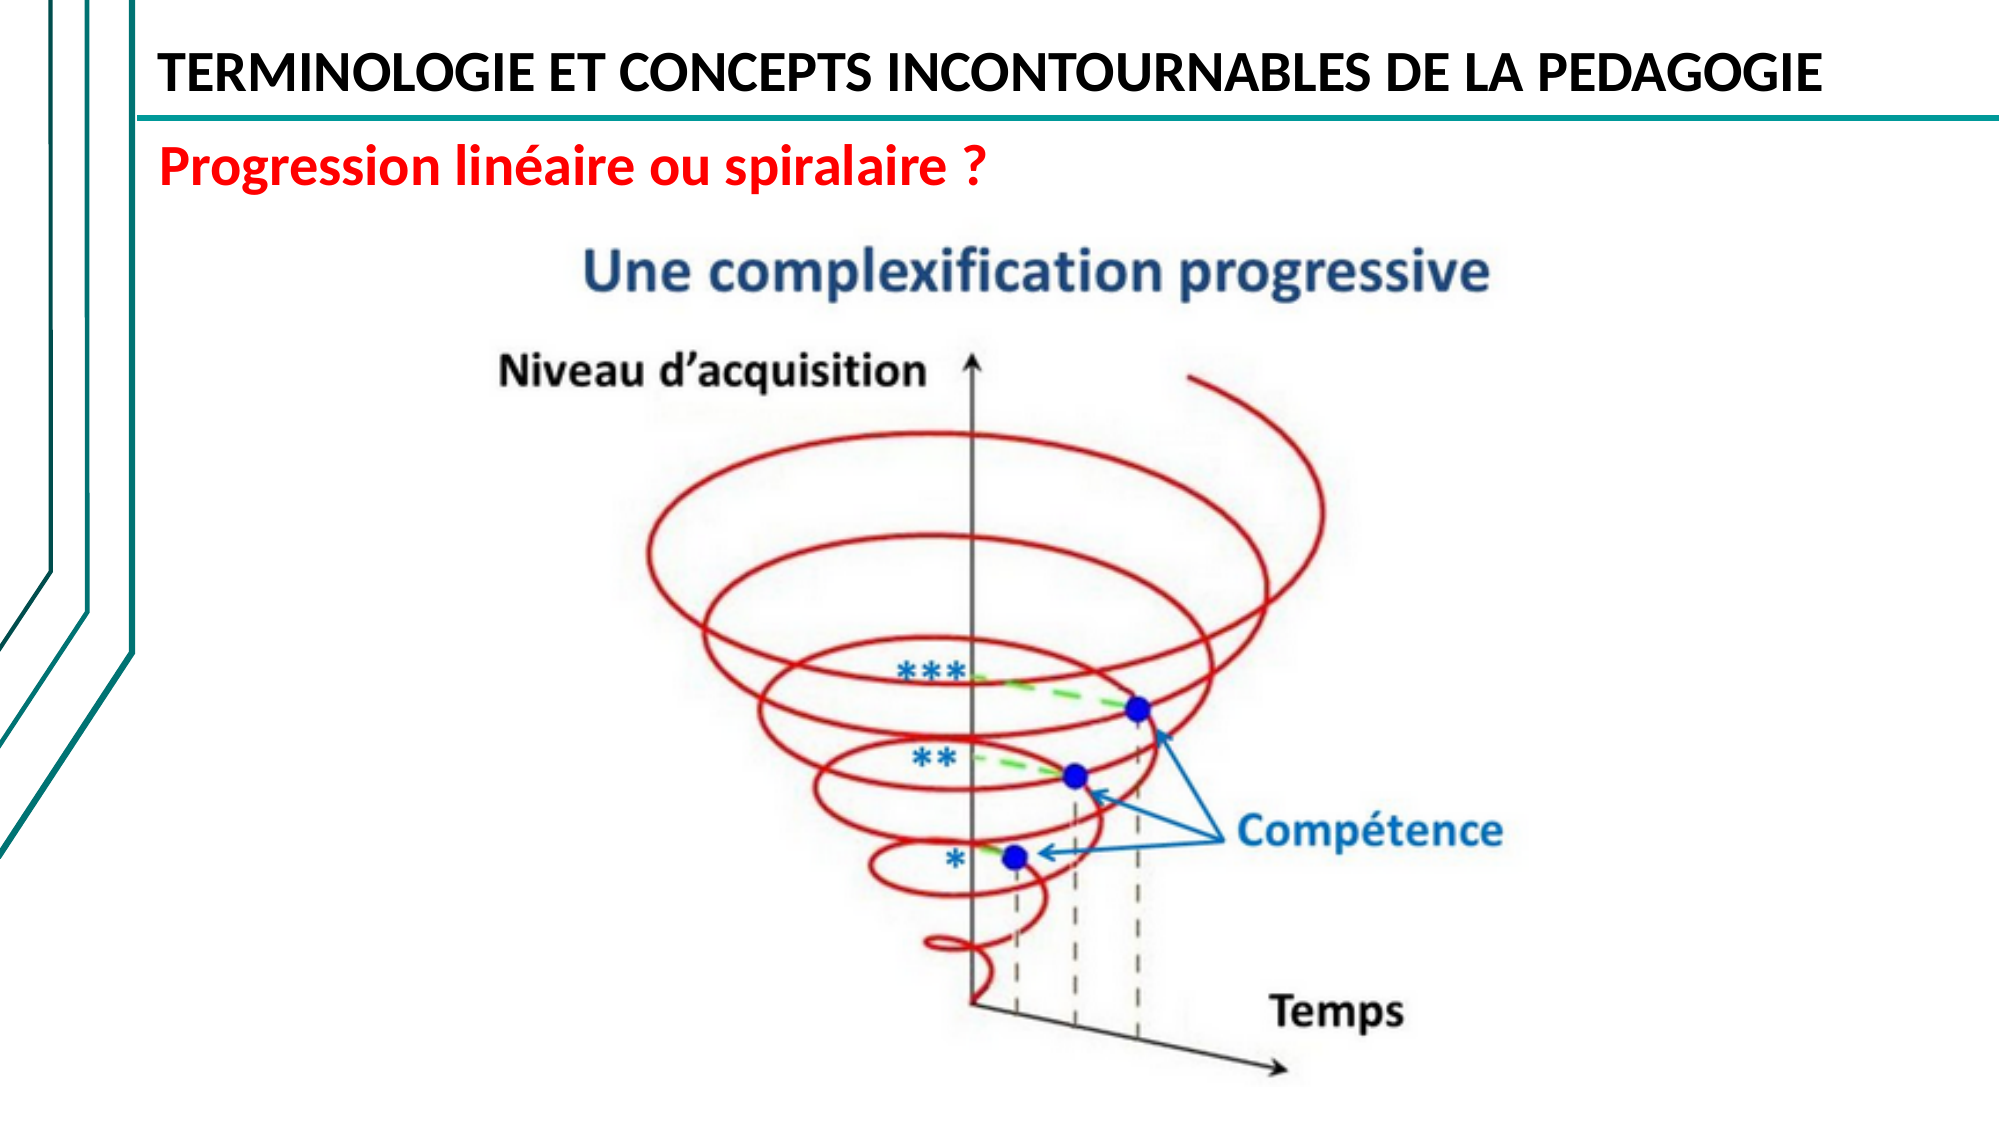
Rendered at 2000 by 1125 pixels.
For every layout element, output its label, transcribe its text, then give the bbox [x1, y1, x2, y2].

text_box Progression linéaire ou spiralaire ? [144, 129, 1969, 205]
picture [468, 216, 1568, 1087]
text_box TERMINOLOGIE ET CONCEPTS INCONTOURNABLES DE LA PEDAGOGIE [137, 30, 1969, 115]
